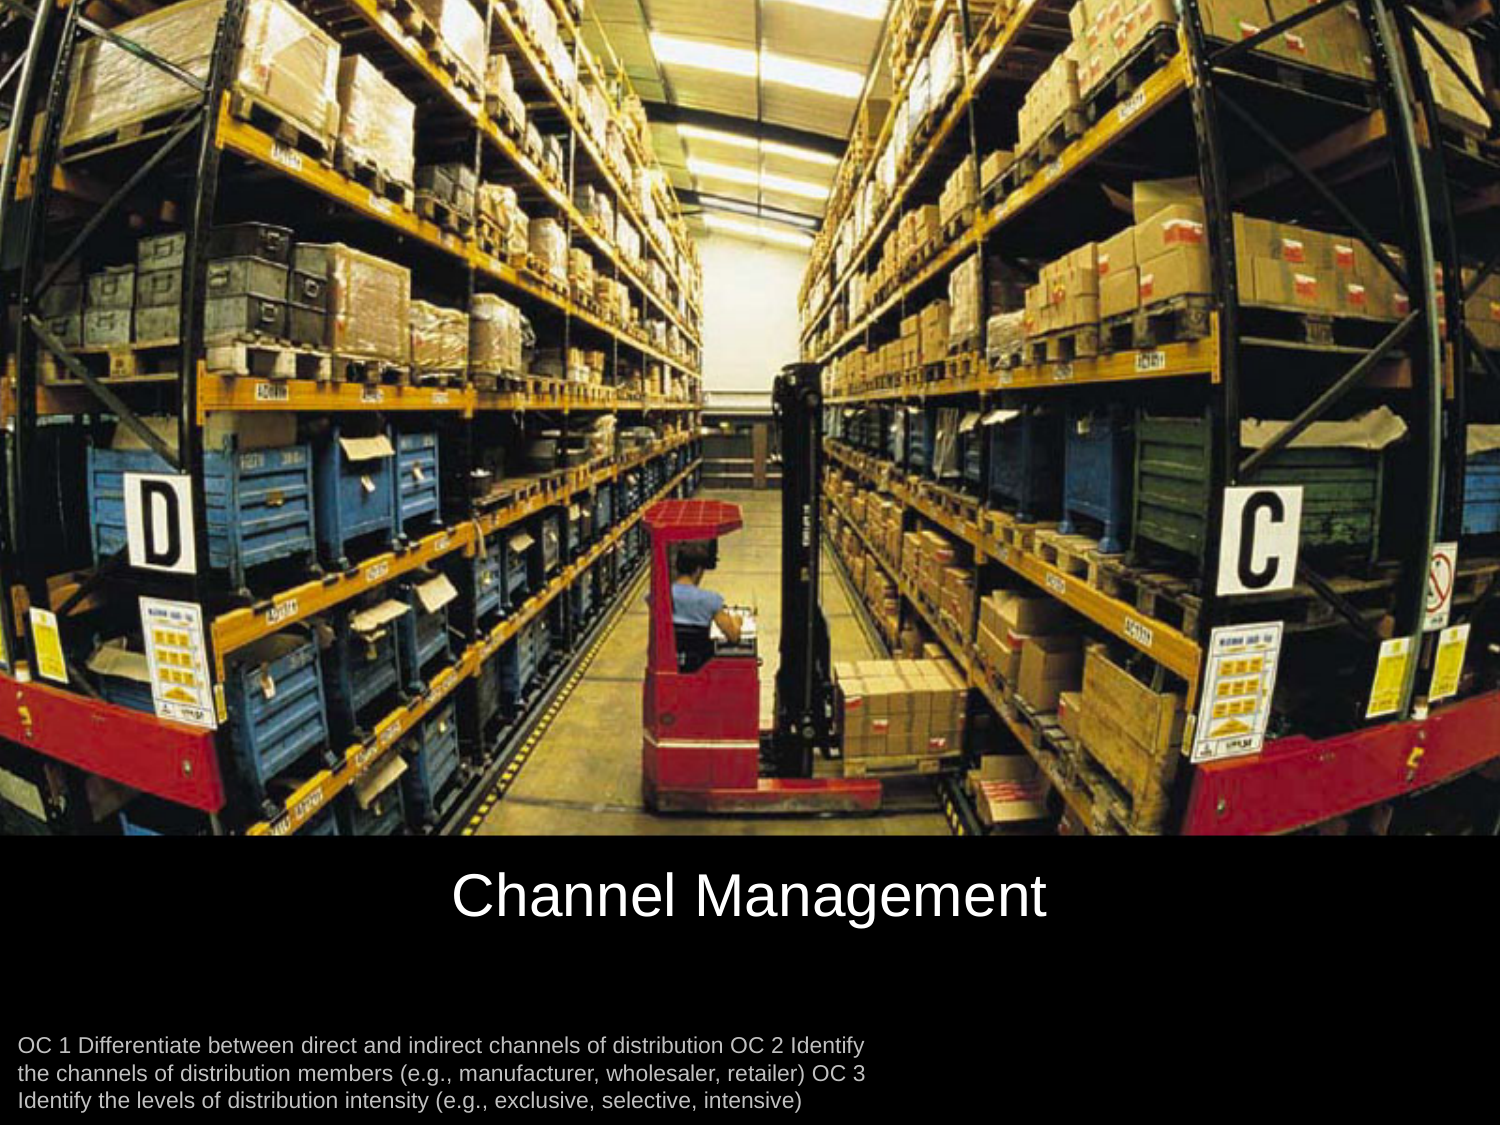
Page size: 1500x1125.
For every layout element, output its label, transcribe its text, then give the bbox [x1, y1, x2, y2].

picture [0, 0, 1500, 1125]
text_box OC 1 Differentiate between direct and indirect channels of distribution OC 2 Identify the channels of distribution members (e.g., manufacturer, wholesaler, retailer) OC 3 Identify the levels of distribution intensity (e.g., exclusive, selective, intensive) [2, 1023, 886, 1121]
title Channel Management [112, 824, 1388, 961]
